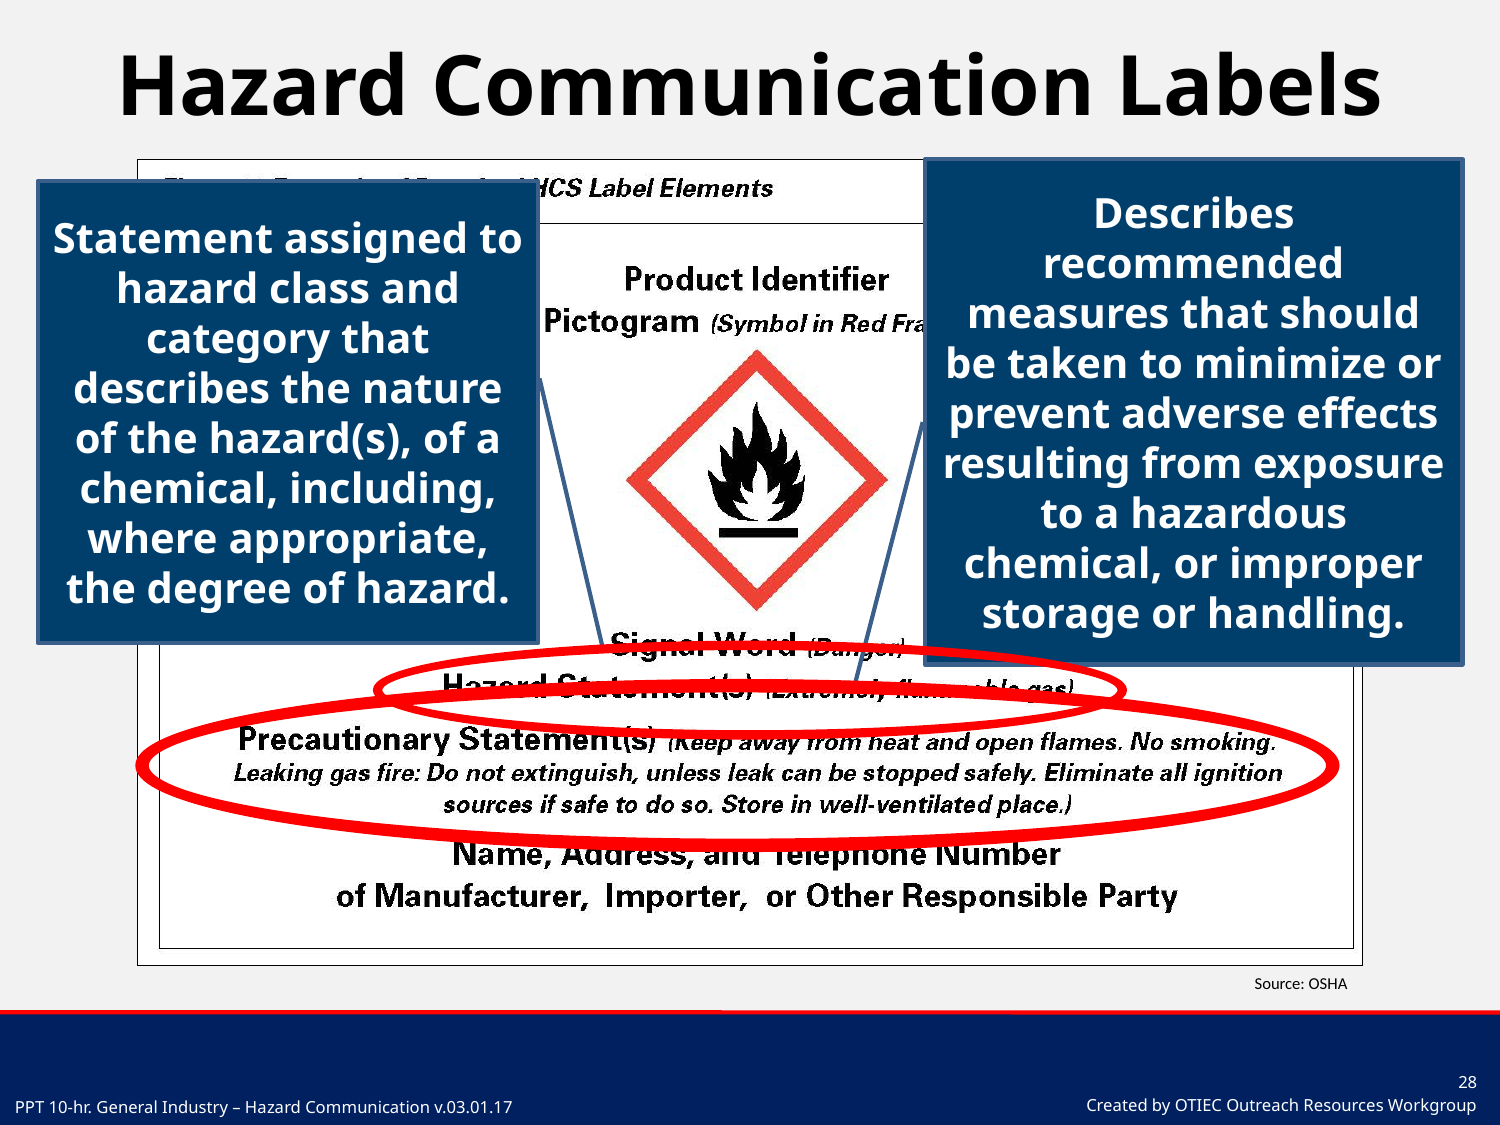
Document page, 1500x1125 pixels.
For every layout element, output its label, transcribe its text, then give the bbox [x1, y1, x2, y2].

text_box Statement assigned to hazard class and category that describes the nature of the hazard(s), of a chemical, including, where appropriate, the degree of hazard. [36, 179, 132, 645]
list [137, 159, 1363, 966]
title Hazard Communication Labels [37, 24, 1463, 163]
text_box Source: OSHA [1237, 973, 1363, 1001]
text_box Describes recommended measures that should be taken to minimize or prevent adverse effects resulting from exposure to a hazardous chemical, or improper storage or handling. [1359, 157, 1465, 667]
